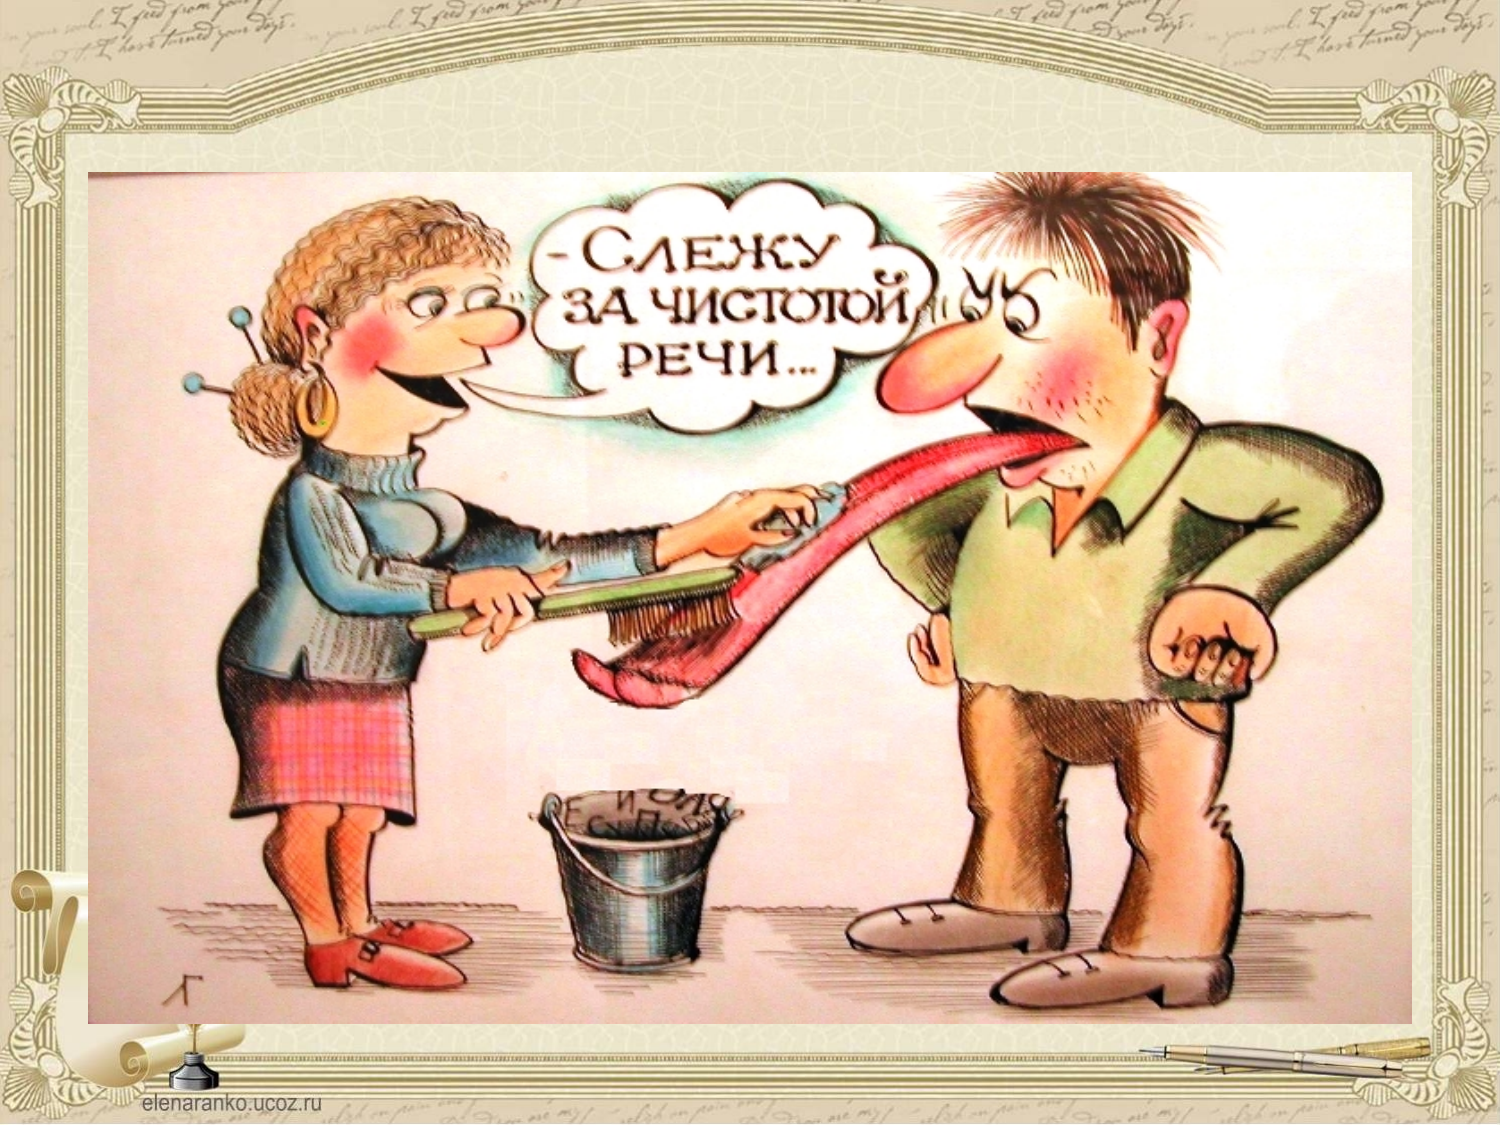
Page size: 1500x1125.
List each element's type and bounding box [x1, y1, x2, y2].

list [88, 172, 1412, 1024]
picture [0, 0, 1500, 1125]
